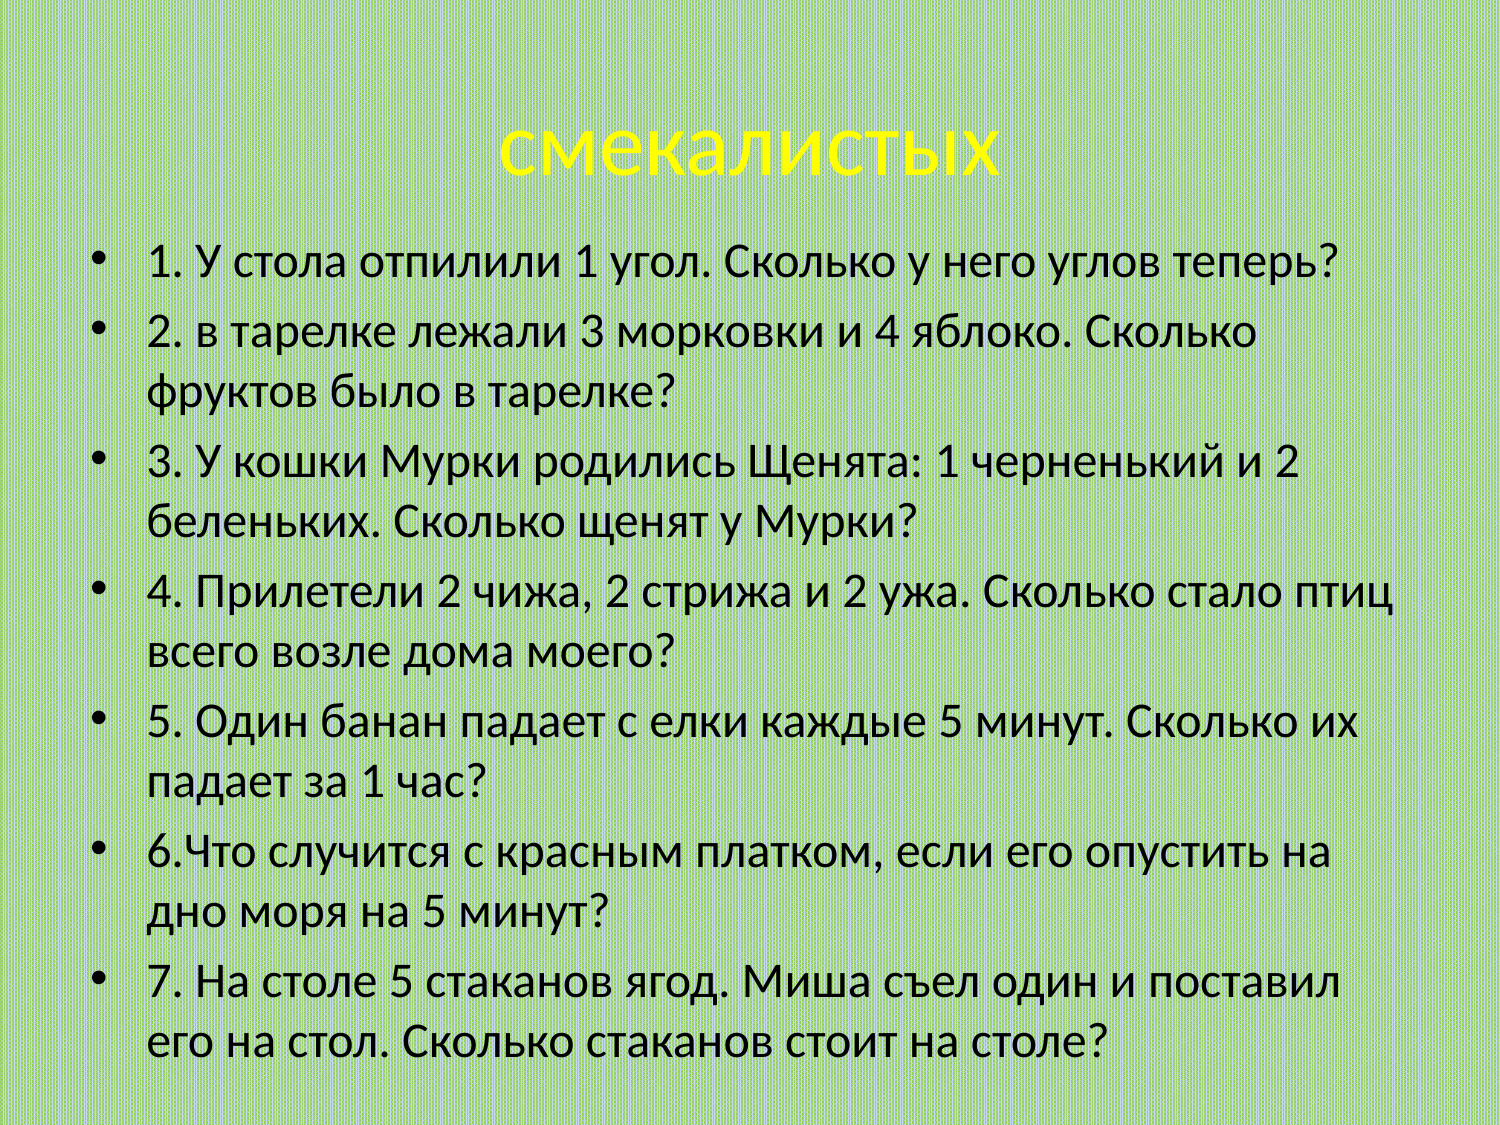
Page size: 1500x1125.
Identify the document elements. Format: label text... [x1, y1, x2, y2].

list 1. У стола отпилили 1 угол. Сколько у него углов теперь? 2. в тарелке лежали 3 морковки и 4 яблоко. Сколько фруктов было в тарелке? 3. У кошки Мурки родились Щенята: 1 черненький и 2 беленьких. Сколько щенят у Мурки? 4. Прилетели 2 чижа, 2 стрижа и 2 ужа. Сколько стало птиц всего возле дома моего? 5. Один банан падает с елки каждые 5 минут. Сколько их падает за 1 час? 6.Что случится с красным платком, если его опустить на дно моря на 5 минут? 7. На столе 5 стаканов ягод. Миша съел один и поставил его на стол. Сколько стаканов стоит на столе? [75, 219, 1425, 1094]
title смекалистых [75, 45, 1425, 219]
